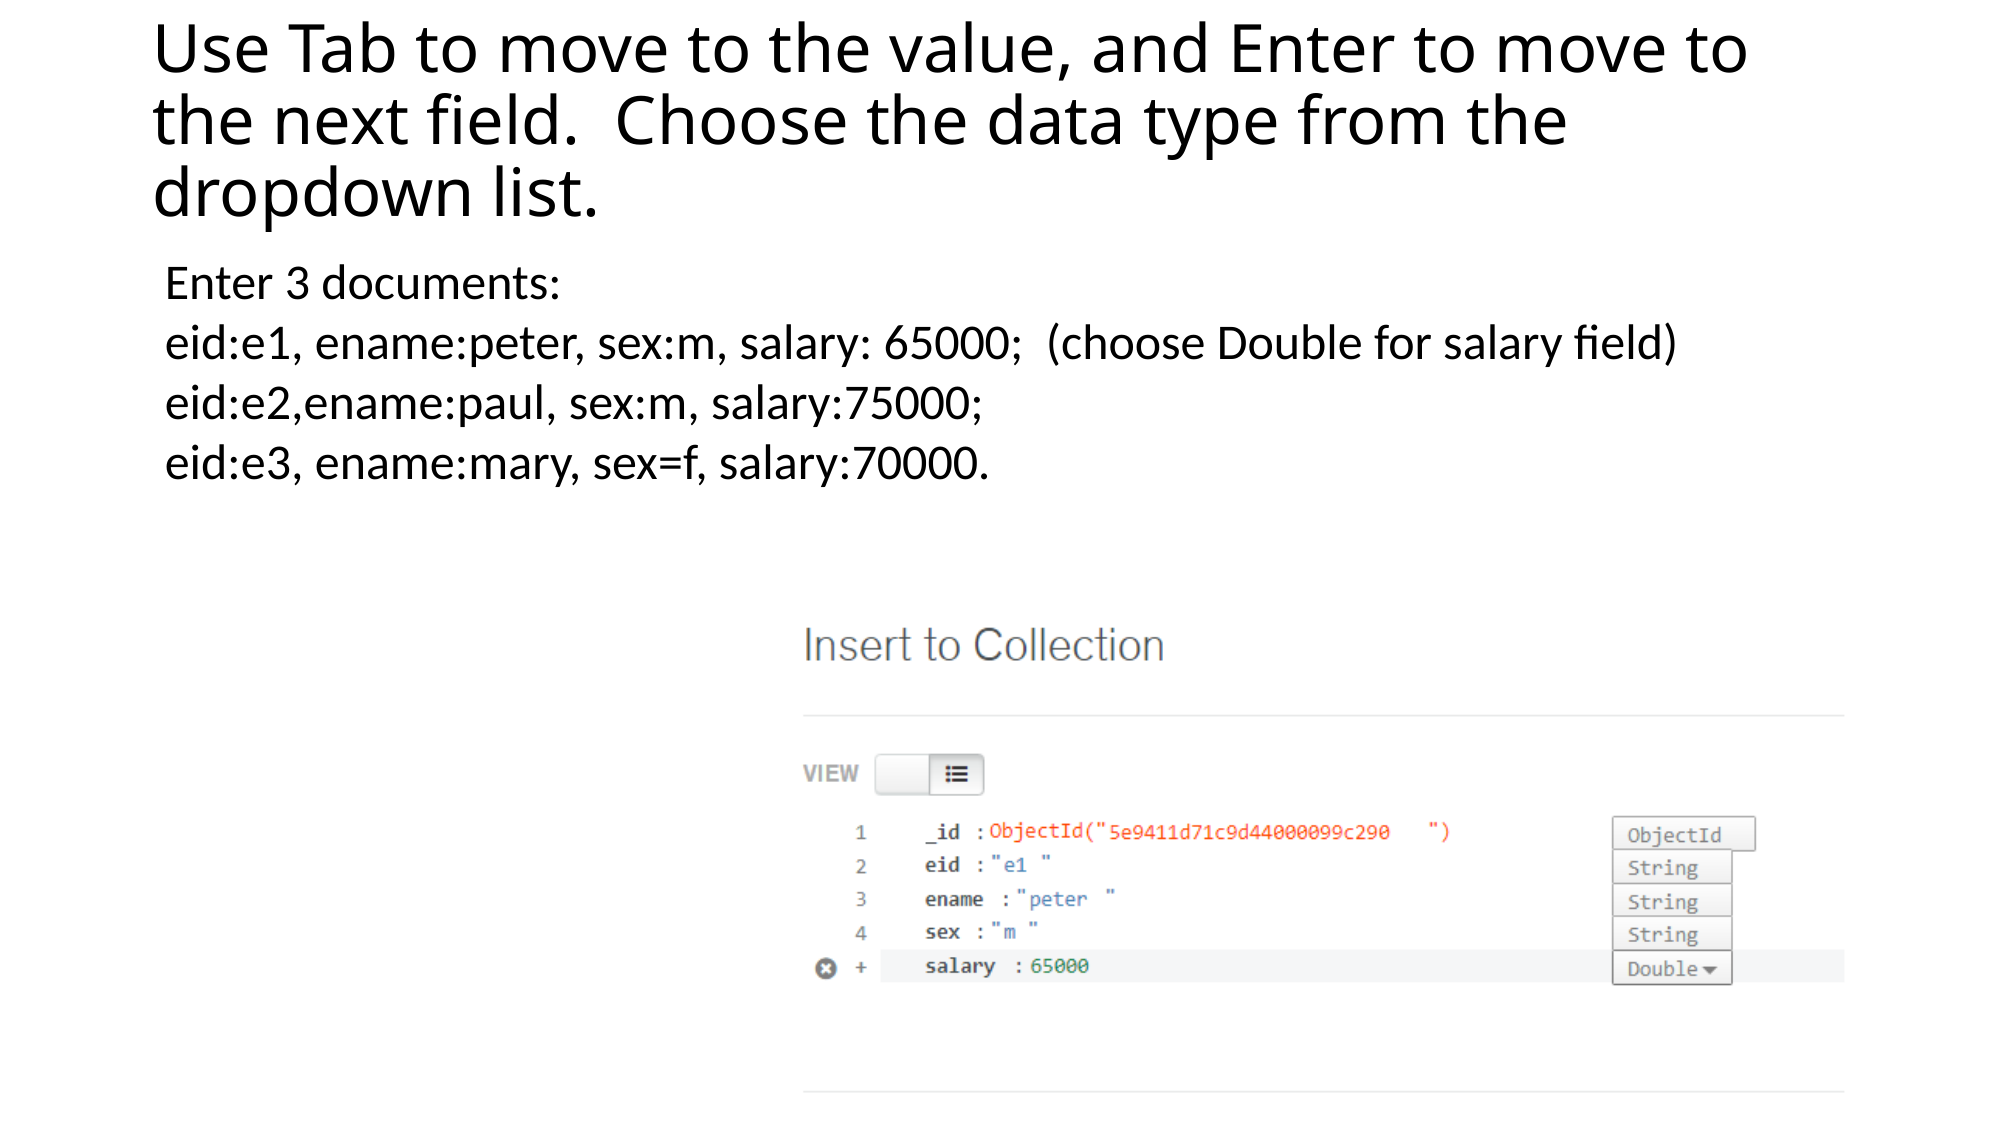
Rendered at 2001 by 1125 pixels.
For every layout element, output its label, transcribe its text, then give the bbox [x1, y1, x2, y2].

title Use Tab to move to the value, and Enter to move to the next field. Choose the data type from the dropdown list. [137, 59, 1858, 186]
text_box Enter 3 documents: eid:e1, ename:peter, sex:m, salary: 65000; (choose Double for salary field) eid:e2,ename:paul, sex:m, salary:75000; eid:e3, ename:mary, sex=f, salary:70000. [150, 242, 1782, 497]
picture [788, 611, 1858, 1125]
